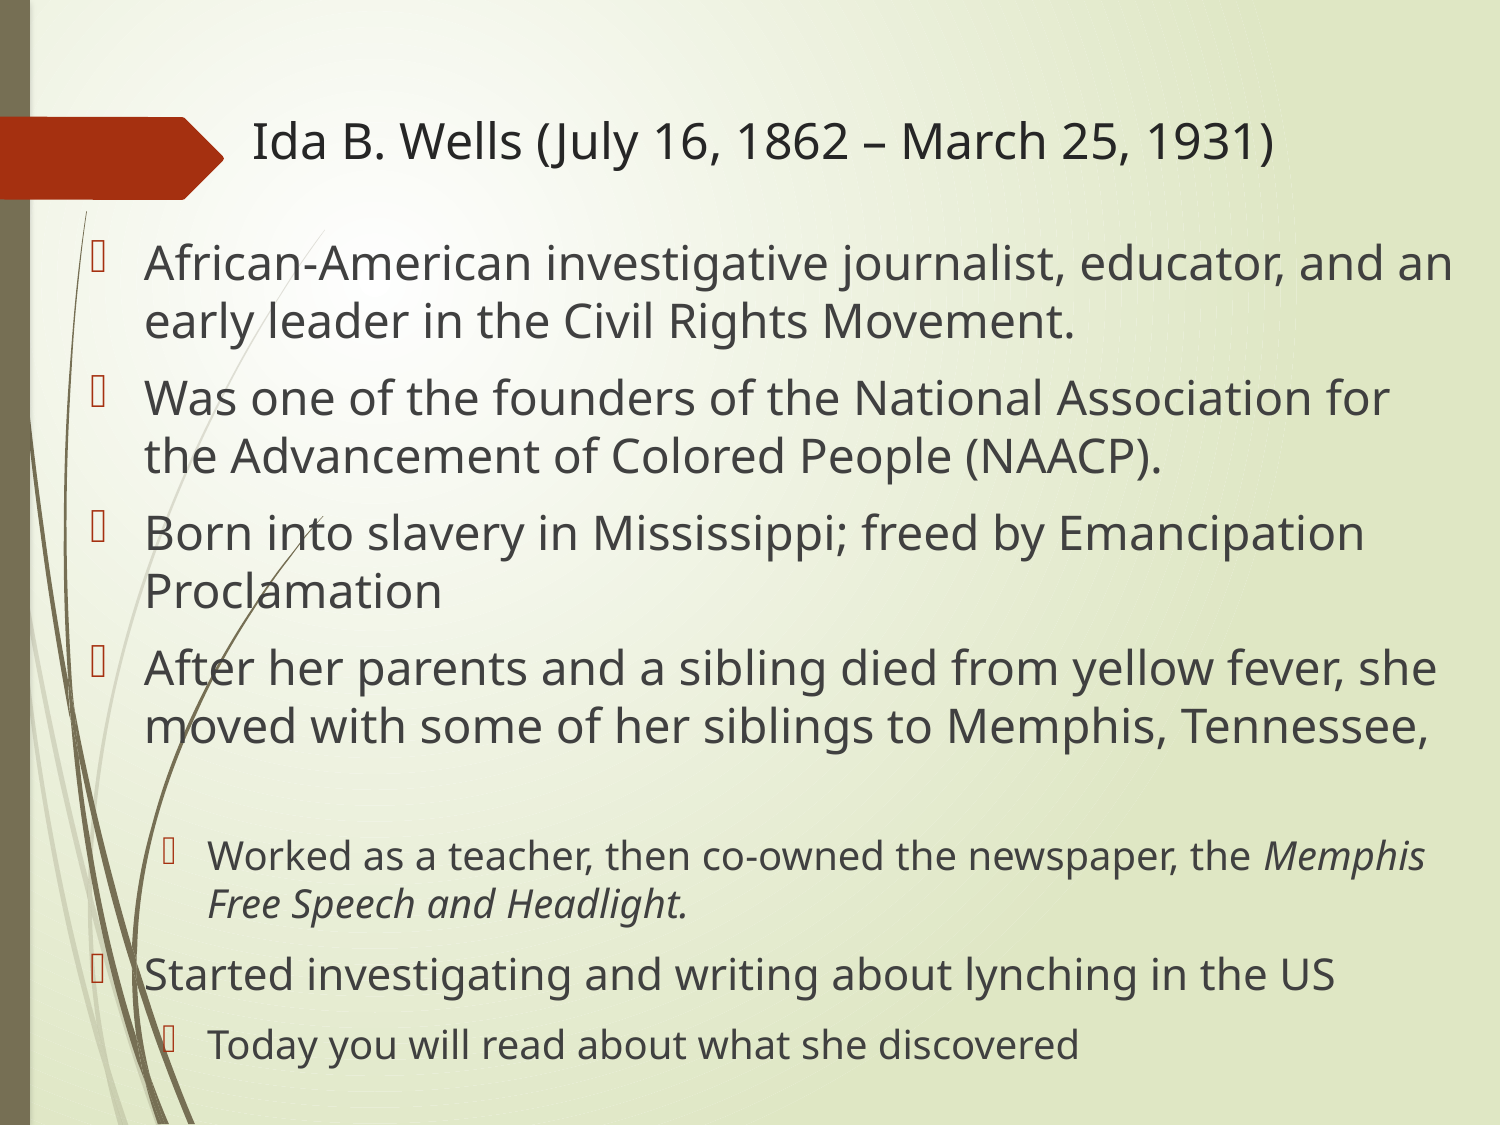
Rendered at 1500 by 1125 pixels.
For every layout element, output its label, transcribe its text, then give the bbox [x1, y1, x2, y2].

list African-American investigative journalist, educator, and an early leader in the Civil Rights Movement. Was one of the founders of the National Association for the Advancement of Colored People (NAACP). Born into slavery in Mississippi; freed by Emancipation Proclamation After her parents and a sibling died from yellow fever, she moved with some of her siblings to Memphis, Tennessee, Worked as a teacher, then co-owned the newspaper, the Memphis Free Speech and Headlight. Started investigating and writing about lynching in the US Today you will read about what she discovered [75, 224, 1488, 1075]
title Ida B. Wells (July 16, 1862 – March 25, 1931) [237, 102, 1400, 175]
